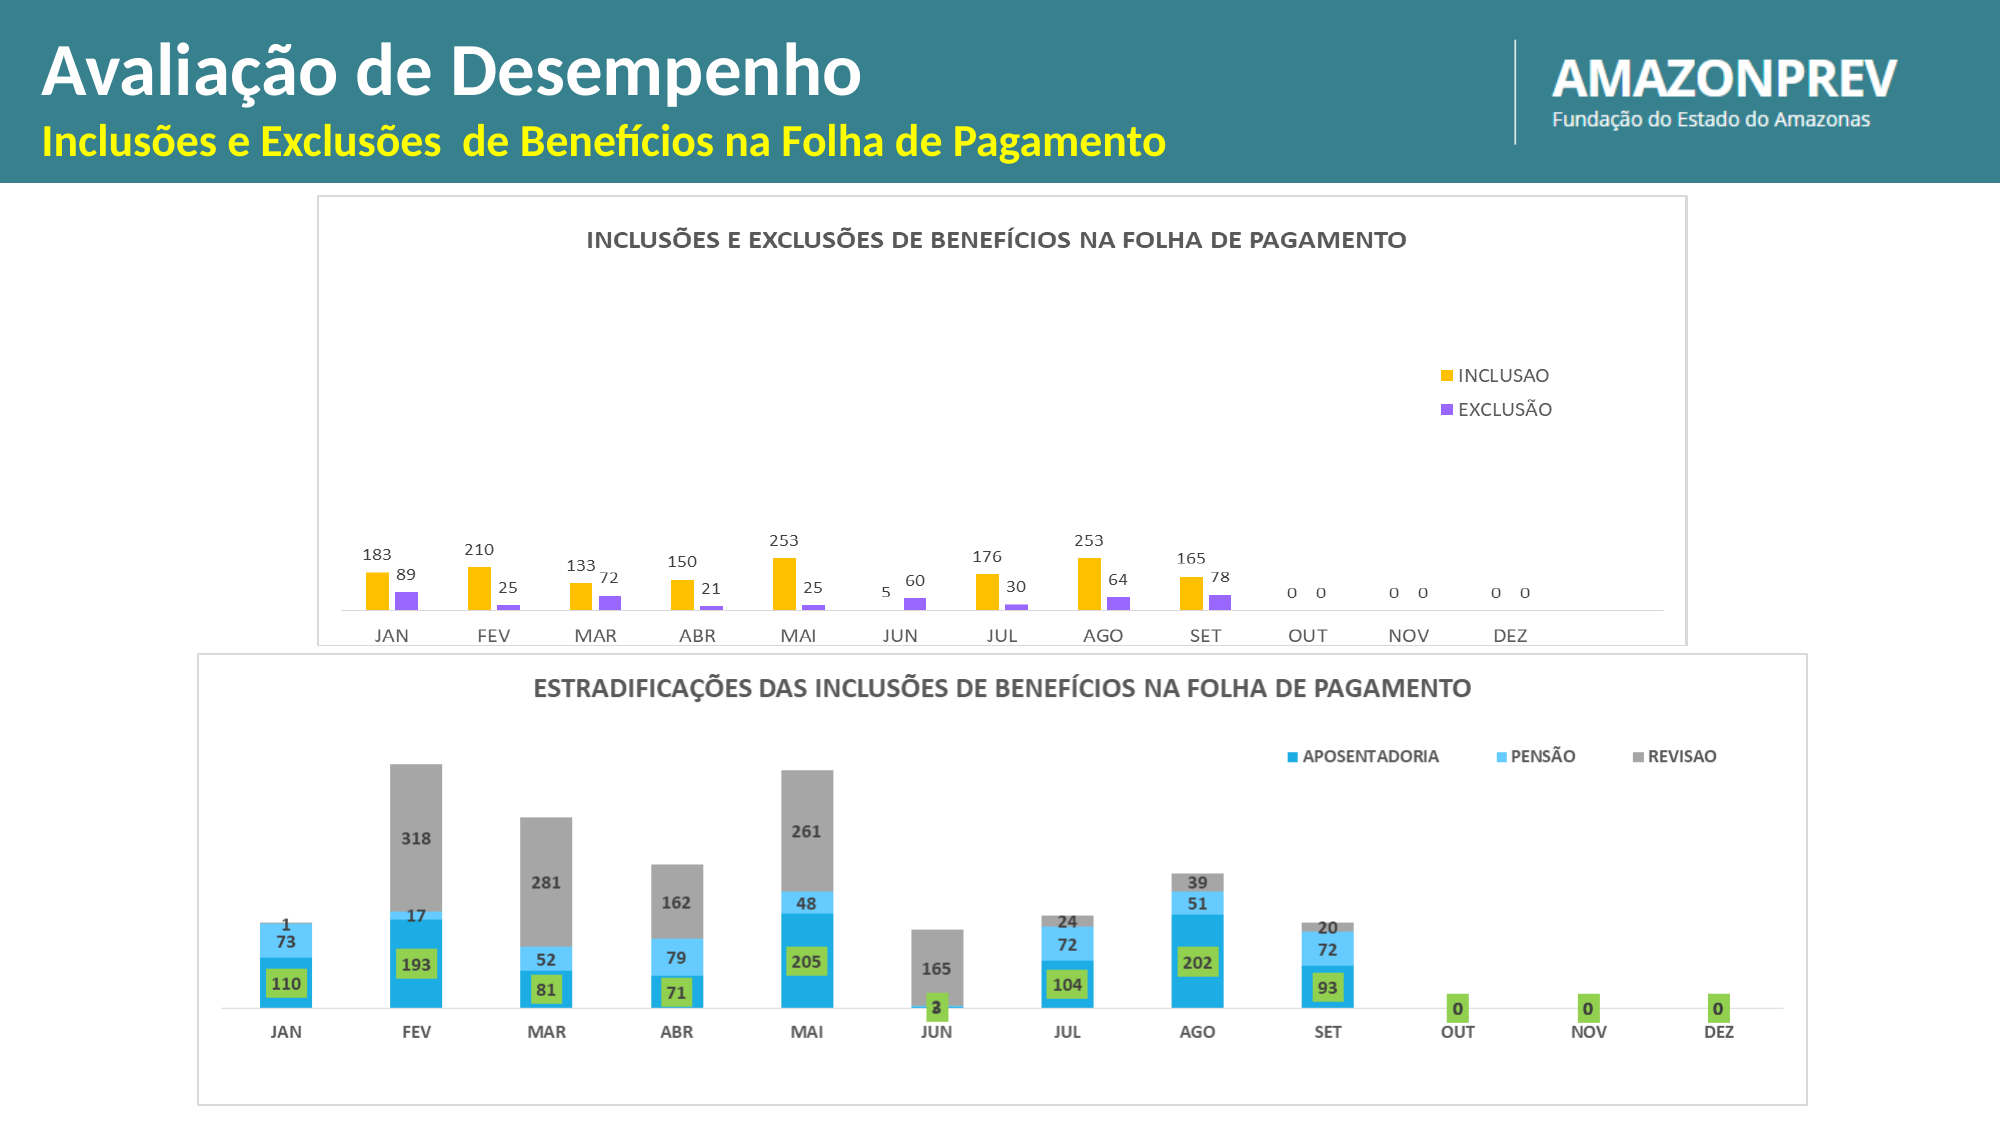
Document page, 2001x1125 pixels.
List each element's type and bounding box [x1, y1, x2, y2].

picture [317, 195, 1688, 646]
text_box [0, 0, 2000, 183]
picture [197, 653, 1808, 1107]
